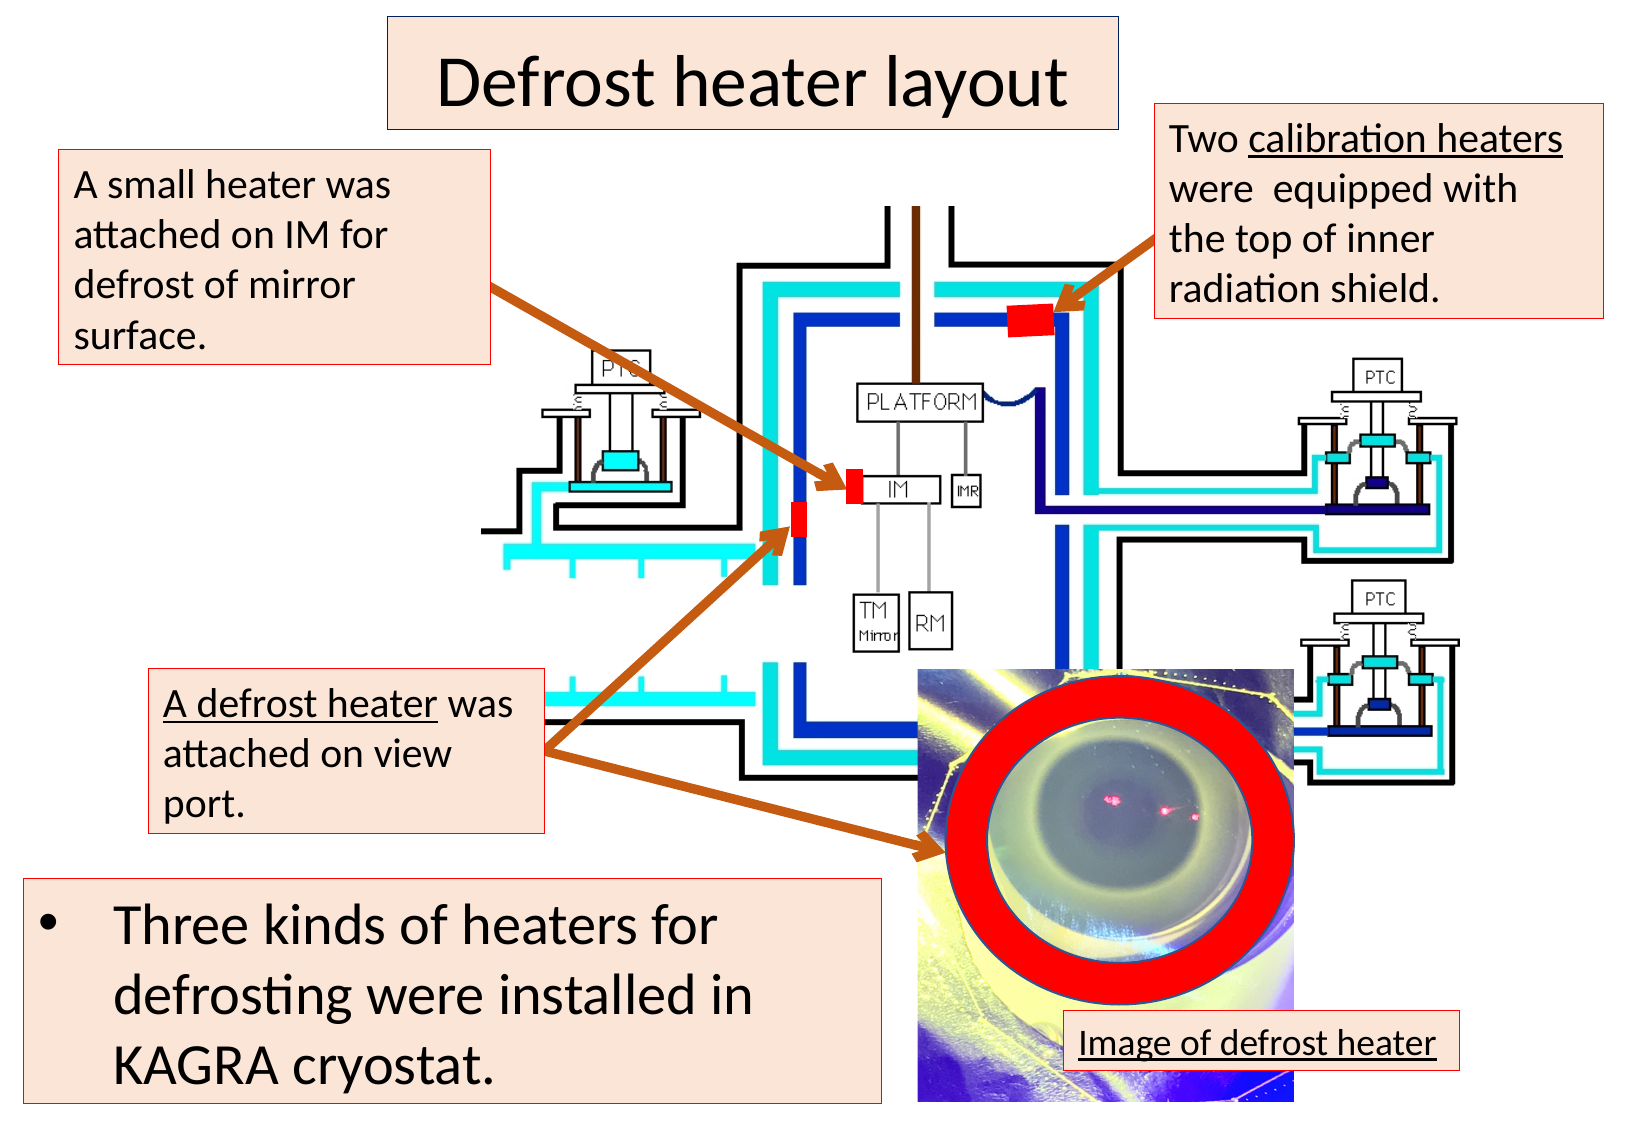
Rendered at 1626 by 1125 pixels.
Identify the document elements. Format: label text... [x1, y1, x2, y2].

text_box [544, 526, 790, 751]
title Defrost heater layout [387, 16, 1119, 130]
text_box A defrost heater was attached on view port. [148, 668, 544, 834]
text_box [1053, 225, 1174, 313]
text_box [544, 751, 946, 853]
text_box Image of defrost heater [1294, 1010, 1460, 1071]
text_box Two calibration heaters were equipped with the top of inner radiation shield. [1154, 103, 1604, 319]
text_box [475, 278, 848, 490]
text_box Three kinds of heaters for defrosting were installed in KAGRA cryostat. [23, 878, 882, 1104]
text_box A small heater was attached on IM for defrost of mirror surface. [58, 149, 491, 365]
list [481, 206, 1460, 788]
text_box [917, 669, 1294, 1102]
